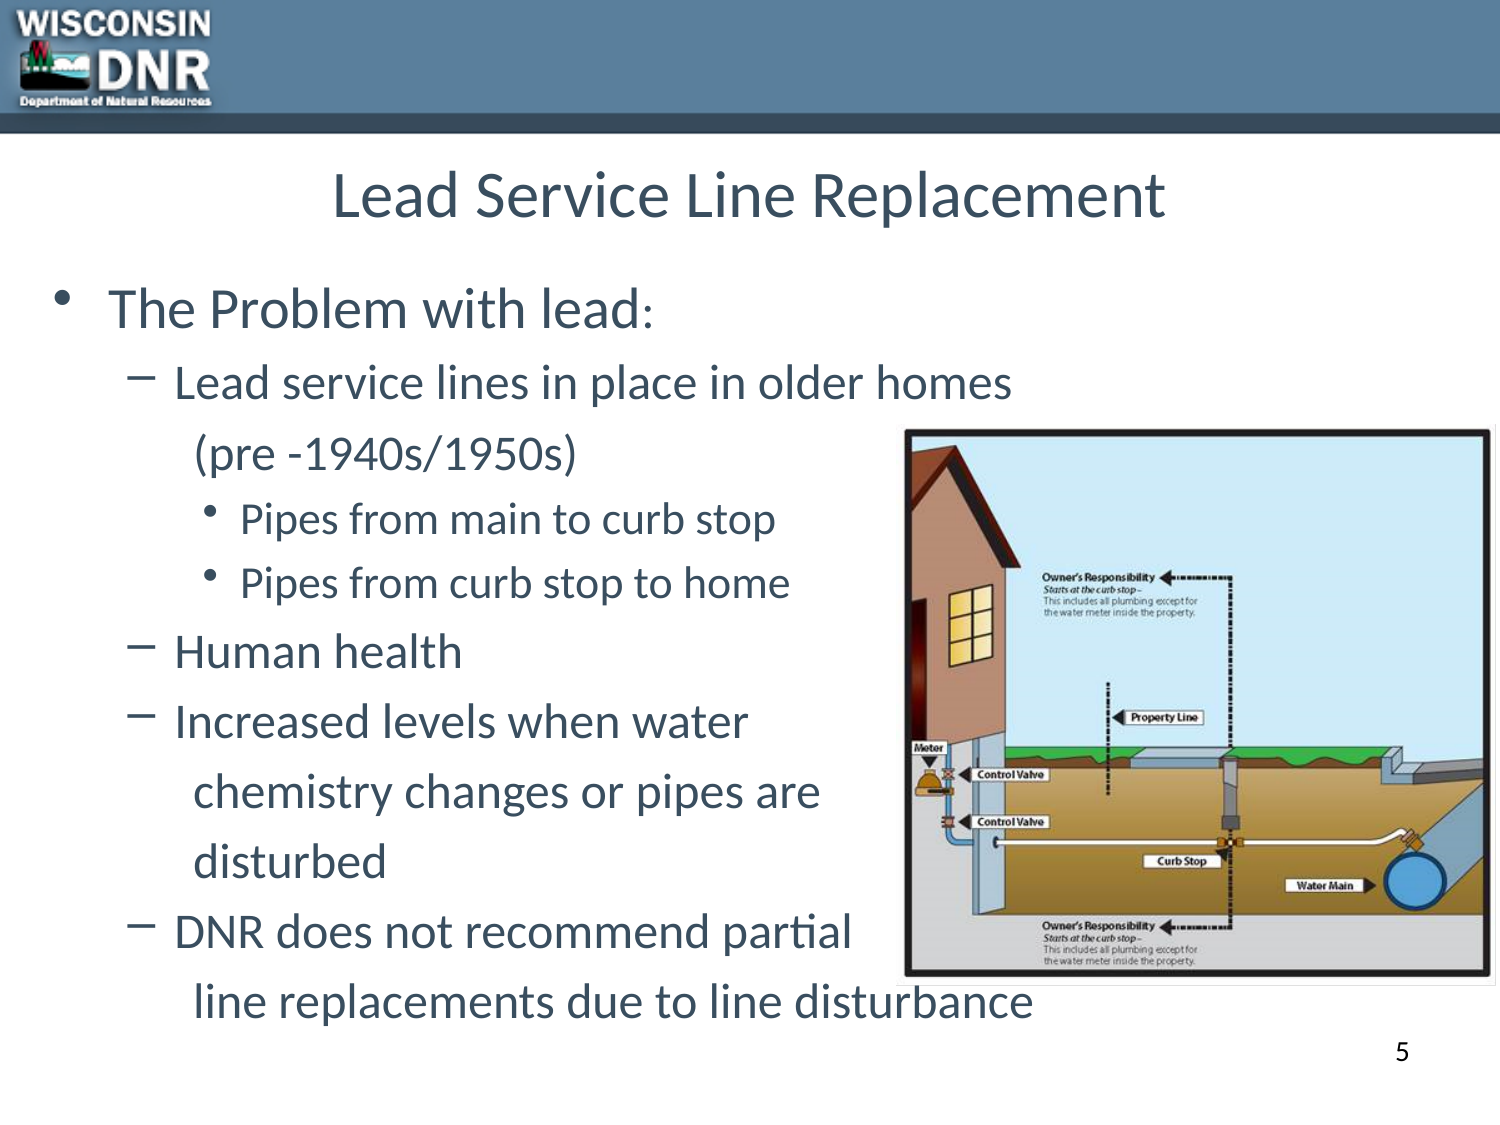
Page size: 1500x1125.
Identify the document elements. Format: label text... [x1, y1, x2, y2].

list The Problem with lead: Lead service lines in place in older homes (pre -1940s/1950s) Pipes from main to curb stop Pipes from curb stop to home Human health Increased levels when water chemistry changes or pipes are disturbed DNR does not recommend partial line replacements due to line disturbance [37, 262, 1388, 1075]
picture [0, 0, 1500, 1125]
slide_number 5 [1074, 1024, 1425, 1103]
title Lead Service Line Replacement [75, 125, 1425, 258]
